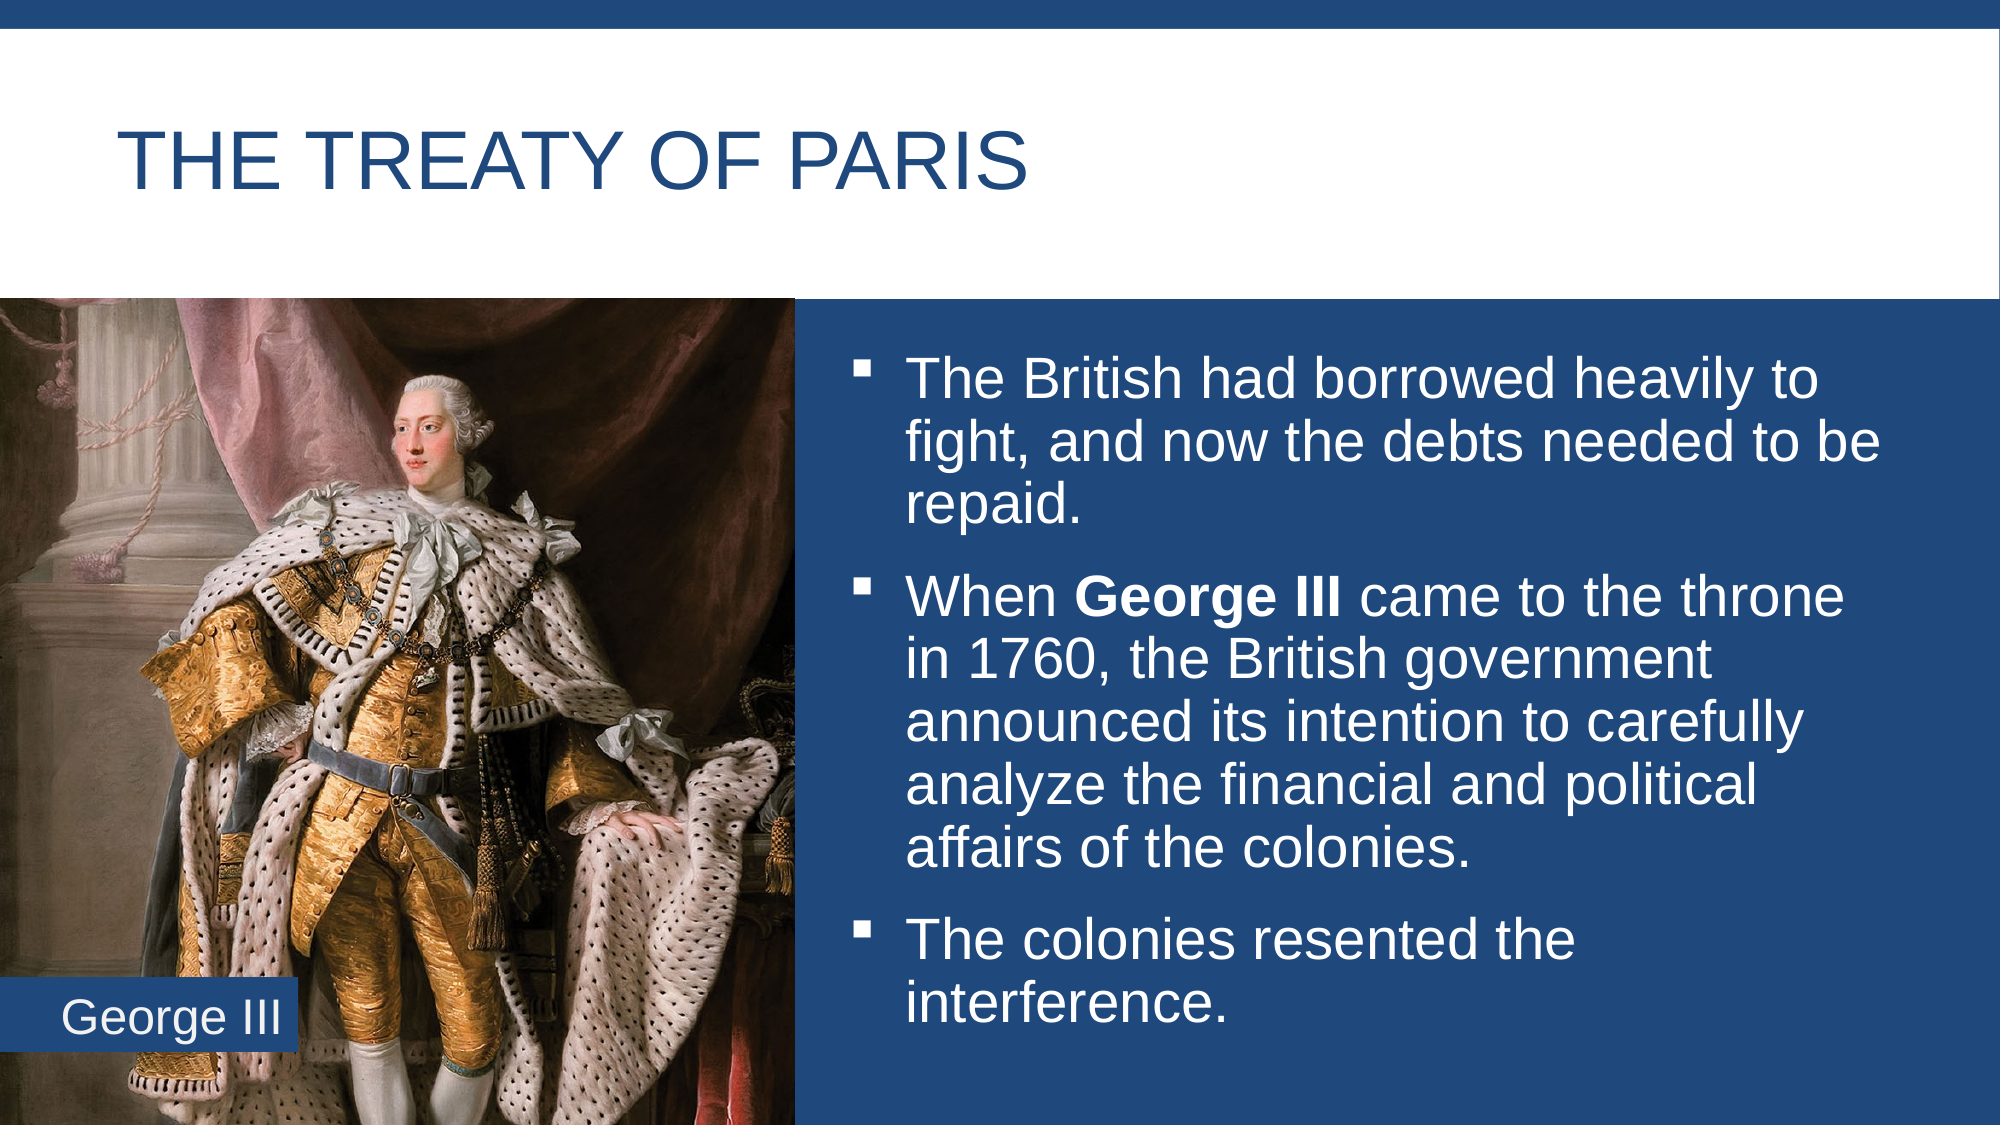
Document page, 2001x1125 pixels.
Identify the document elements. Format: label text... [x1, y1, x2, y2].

list The British had borrowed heavily to fight, and now the debts needed to be repaid. When George III came to the throne in 1760, the British government announced its intention to carefully analyze the financial and political affairs of the colonies. The colonies resented the interference. [834, 340, 1899, 1079]
title The Treaty of Paris [101, 46, 1899, 283]
picture [0, 298, 795, 1125]
